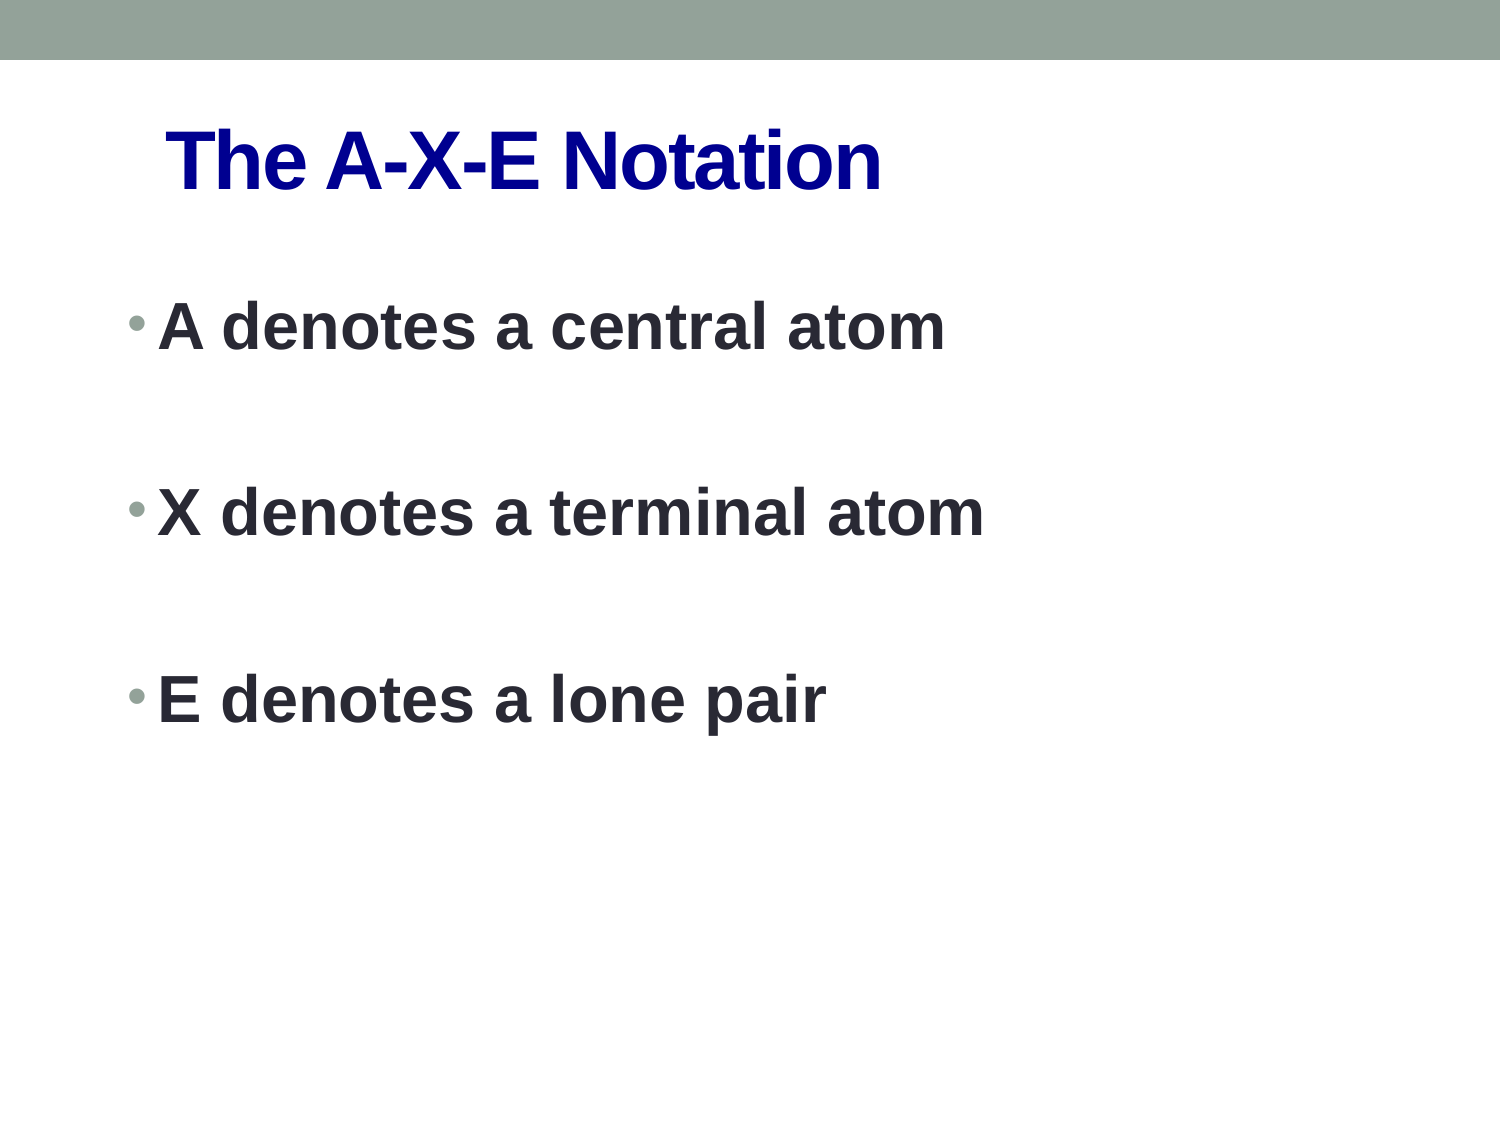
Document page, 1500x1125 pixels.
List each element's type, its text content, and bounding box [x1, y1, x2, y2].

title The A-X-E Notation [150, 75, 1500, 238]
list A denotes a central atom X denotes a terminal atom E denotes a lone pair [112, 275, 1463, 1075]
